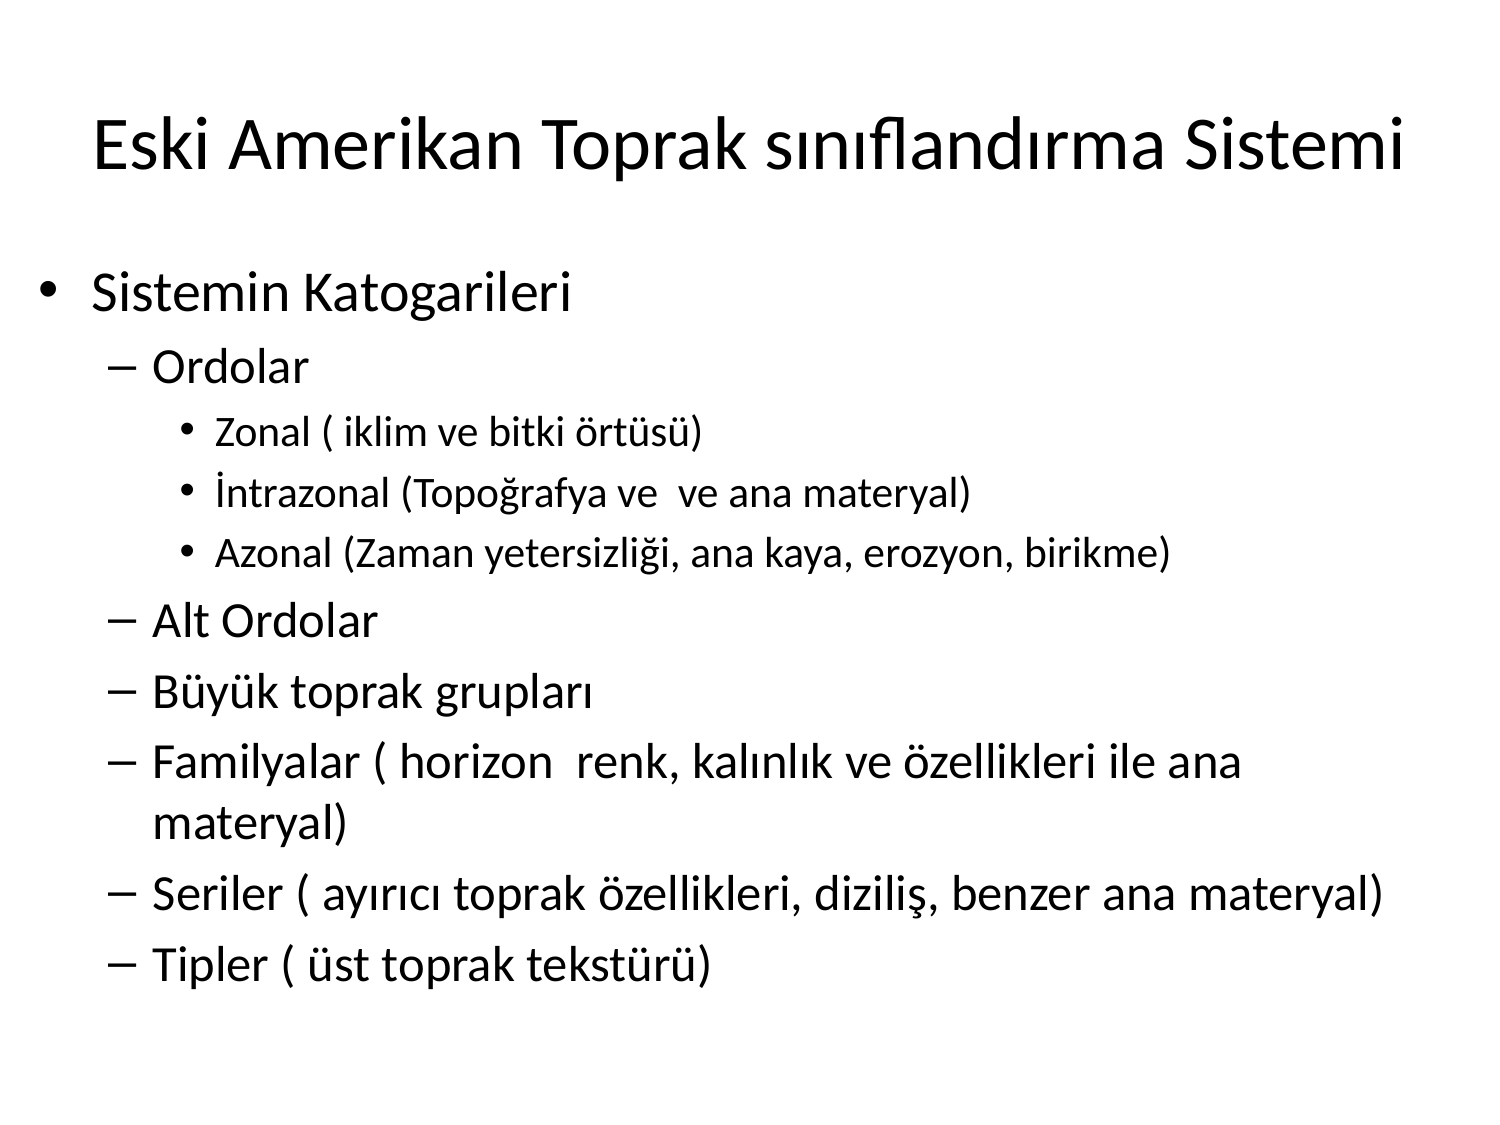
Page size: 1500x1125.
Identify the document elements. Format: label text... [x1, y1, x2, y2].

list Sistemin Katogarileri Ordolar Zonal ( iklim ve bitki örtüsü) İntrazonal (Topoğrafya ve ve ana materyal) Azonal (Zaman yetersizliği, ana kaya, erozyon, birikme) Alt Ordolar Büyük toprak grupları Familyalar ( horizon renk, kalınlık ve özellikleri ile ana materyal) Seriler ( ayırıcı toprak özellikleri, diziliş, benzer ana materyal) Tipler ( üst toprak tekstürü) [23, 246, 1465, 1005]
title Eski Amerikan Toprak sınıflandırma Sistemi [75, 45, 1425, 233]
